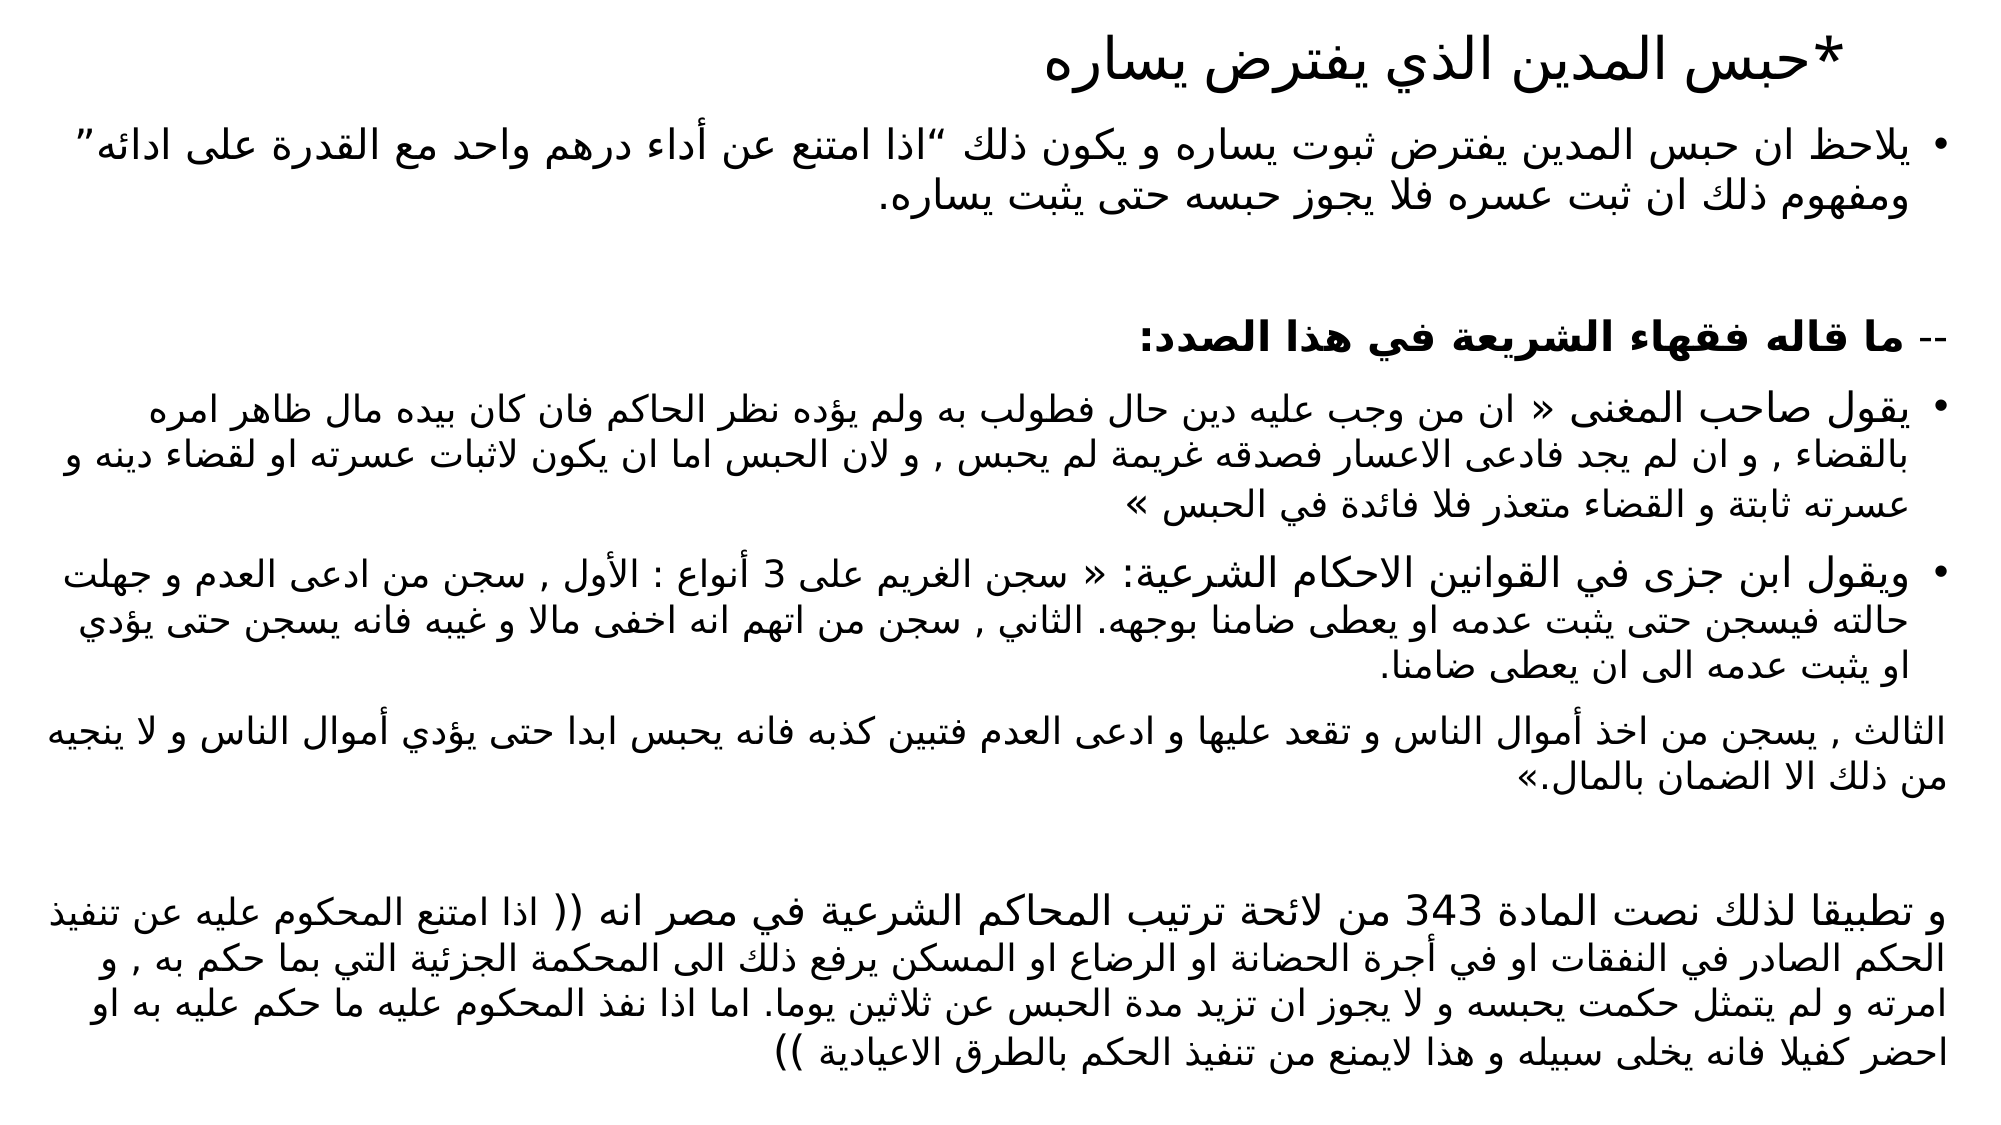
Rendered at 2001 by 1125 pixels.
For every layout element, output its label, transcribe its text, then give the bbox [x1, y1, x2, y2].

list يلاحظ ان حبس المدين يفترض ثبوت يساره و يكون ذلك “اذا امتنع عن أداء درهم واحد مع القدرة على ادائه” ومفهوم ذلك ان ثبت عسره فلا يجوز حبسه حتى يثبت يساره. -- ما قاله فقهاء الشريعة في هذا الصدد: يقول صاحب المغنى « ان من وجب عليه دين حال فطولب به ولم يؤده نظر الحاكم فان كان بيده مال ظاهر امره بالقضاء , و ان لم يجد فادعى الاعسار فصدقه غريمة لم يحبس , و لان الحبس اما ان يكون لاثبات عسرته او لقضاء دينه و عسرته ثابتة و القضاء متعذر فلا فائدة في الحبس » ويقول ابن جزى في القوانين الاحكام الشرعية: « سجن الغريم على 3 أنواع : الأول , سجن من ادعى العدم و جهلت حالته فيسجن حتى يثبت عدمه او يعطى ضامنا بوجهه. الثاني , سجن من اتهم انه اخفى مالا و غيبه فانه يسجن حتى يؤدي او يثبت عدمه الى ان يعطى ضامنا. الثالث , يسجن من اخذ أموال الناس و تقعد عليها و ادعى العدم فتبين كذبه فانه يحبس ابدا حتى يؤدي أموال الناس و لا ينجيه من ذلك الا الضمان بالمال.» و تطبيقا لذلك نصت المادة 343 من لائحة ترتيب المحاكم الشرعية في مصر انه (( اذا امتنع المحكوم عليه عن تنفيذ الحكم الصادر في النفقات او في أجرة الحضانة او الرضاع او المسكن يرفع ذلك الى المحكمة الجزئية التي بما حكم به , و امرته و لم يتمثل حكمت يحبسه و لا يجوز ان تزيد مدة الحبس عن ثلاثين يوما. اما اذا نفذ المحكوم عليه ما حكم عليه به او احضر كفيلا فانه يخلى سبيله و هذا لايمنع من تنفيذ الحكم بالطرق الاعيادية )) و المعنى الواضح لذلك أنه يشترط لحبس المدين وصولا الى اجباره على التنفيذ العيني لالتزامه بالنفقة ان يمتنع عن التنفيذ و الوفاء على الرغم من قدرته. و ما ينبغي ان يلاحظ في هذا المقام ان الحبس لا يبرئ ذمة المدين و لا ينفيه من الوفاء. [25, 110, 1964, 1103]
title *حبس المدين الذي يفترض يساره [137, 0, 1863, 110]
